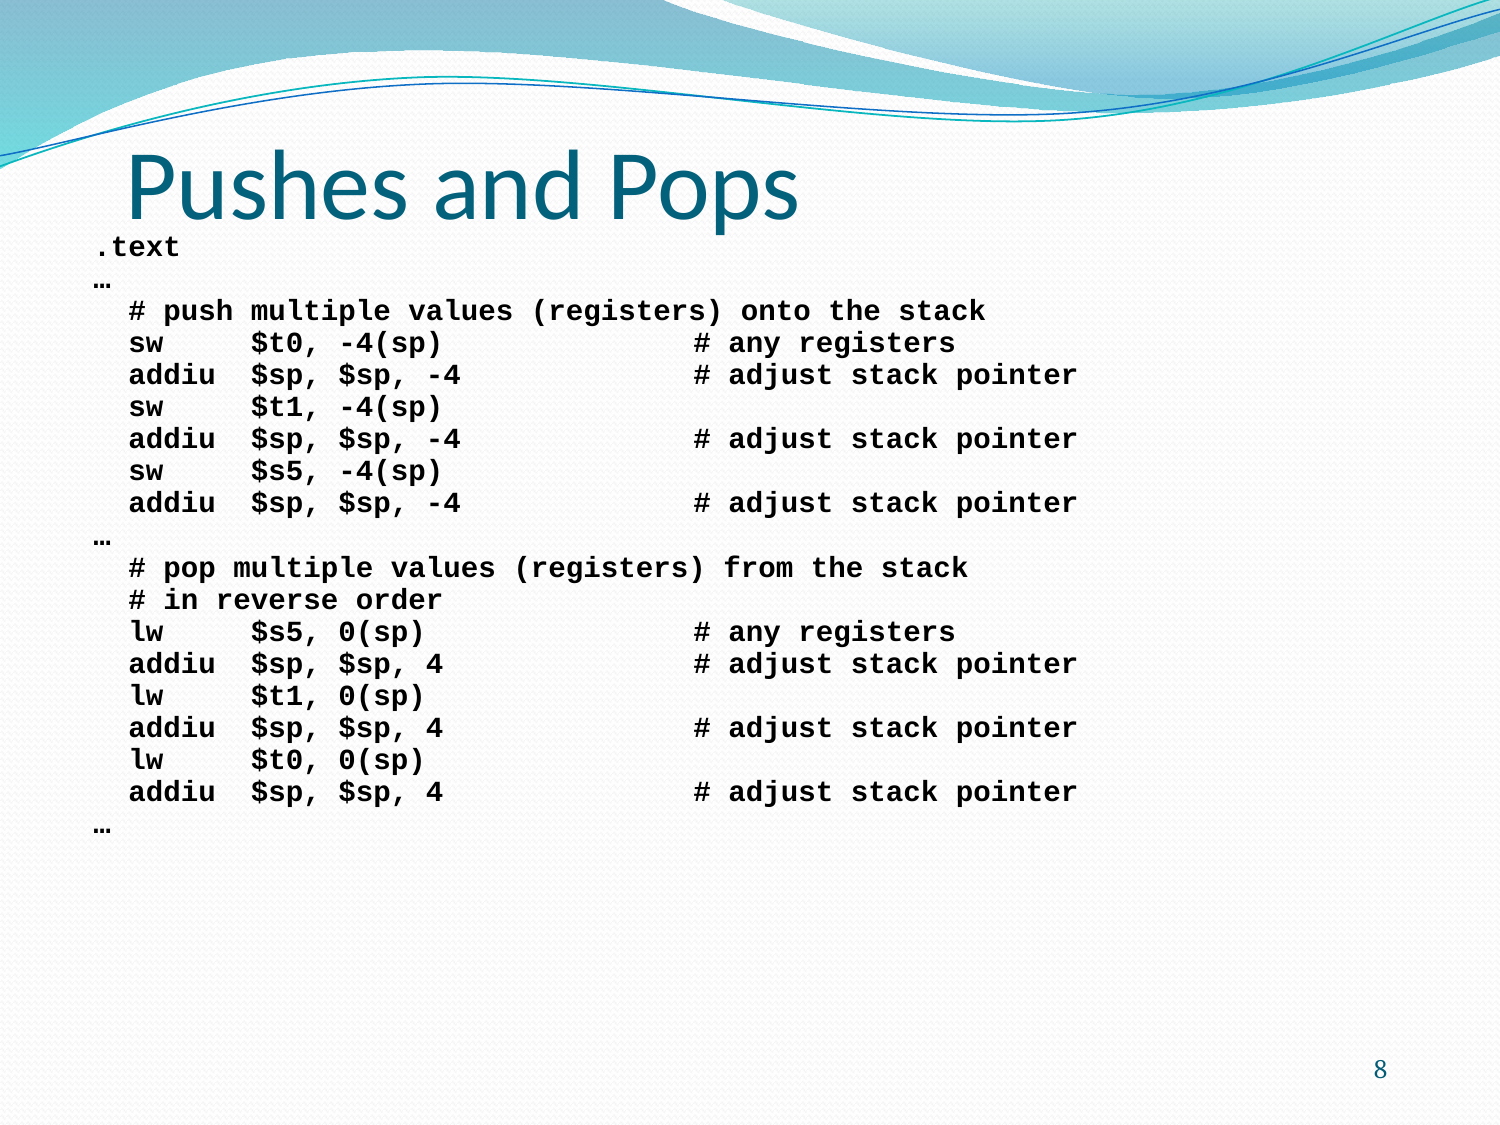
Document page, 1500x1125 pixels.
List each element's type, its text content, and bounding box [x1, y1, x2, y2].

slide_number 8 [1224, 1025, 1388, 1088]
text_box .text … # push multiple values (registers) onto the stack sw $t0, -4(sp) # any registers addiu $sp, $sp, -4 # adjust stack pointer sw $t1, -4(sp) addiu $sp, $sp, -4 # adjust stack pointer sw $s5, -4(sp) addiu $sp, $sp, -4 # adjust stack pointer … # pop multiple values (registers) from the stack # in reverse order lw $s5, 0(sp) # any registers addiu $sp, $sp, 4 # adjust stack pointer lw $t1, 0(sp) addiu $sp, $sp, 4 # adjust stack pointer lw $t0, 0(sp) addiu $sp, $sp, 4 # adjust stack pointer … [70, 212, 1421, 988]
text_box Pushes and Pops [110, 112, 1386, 212]
